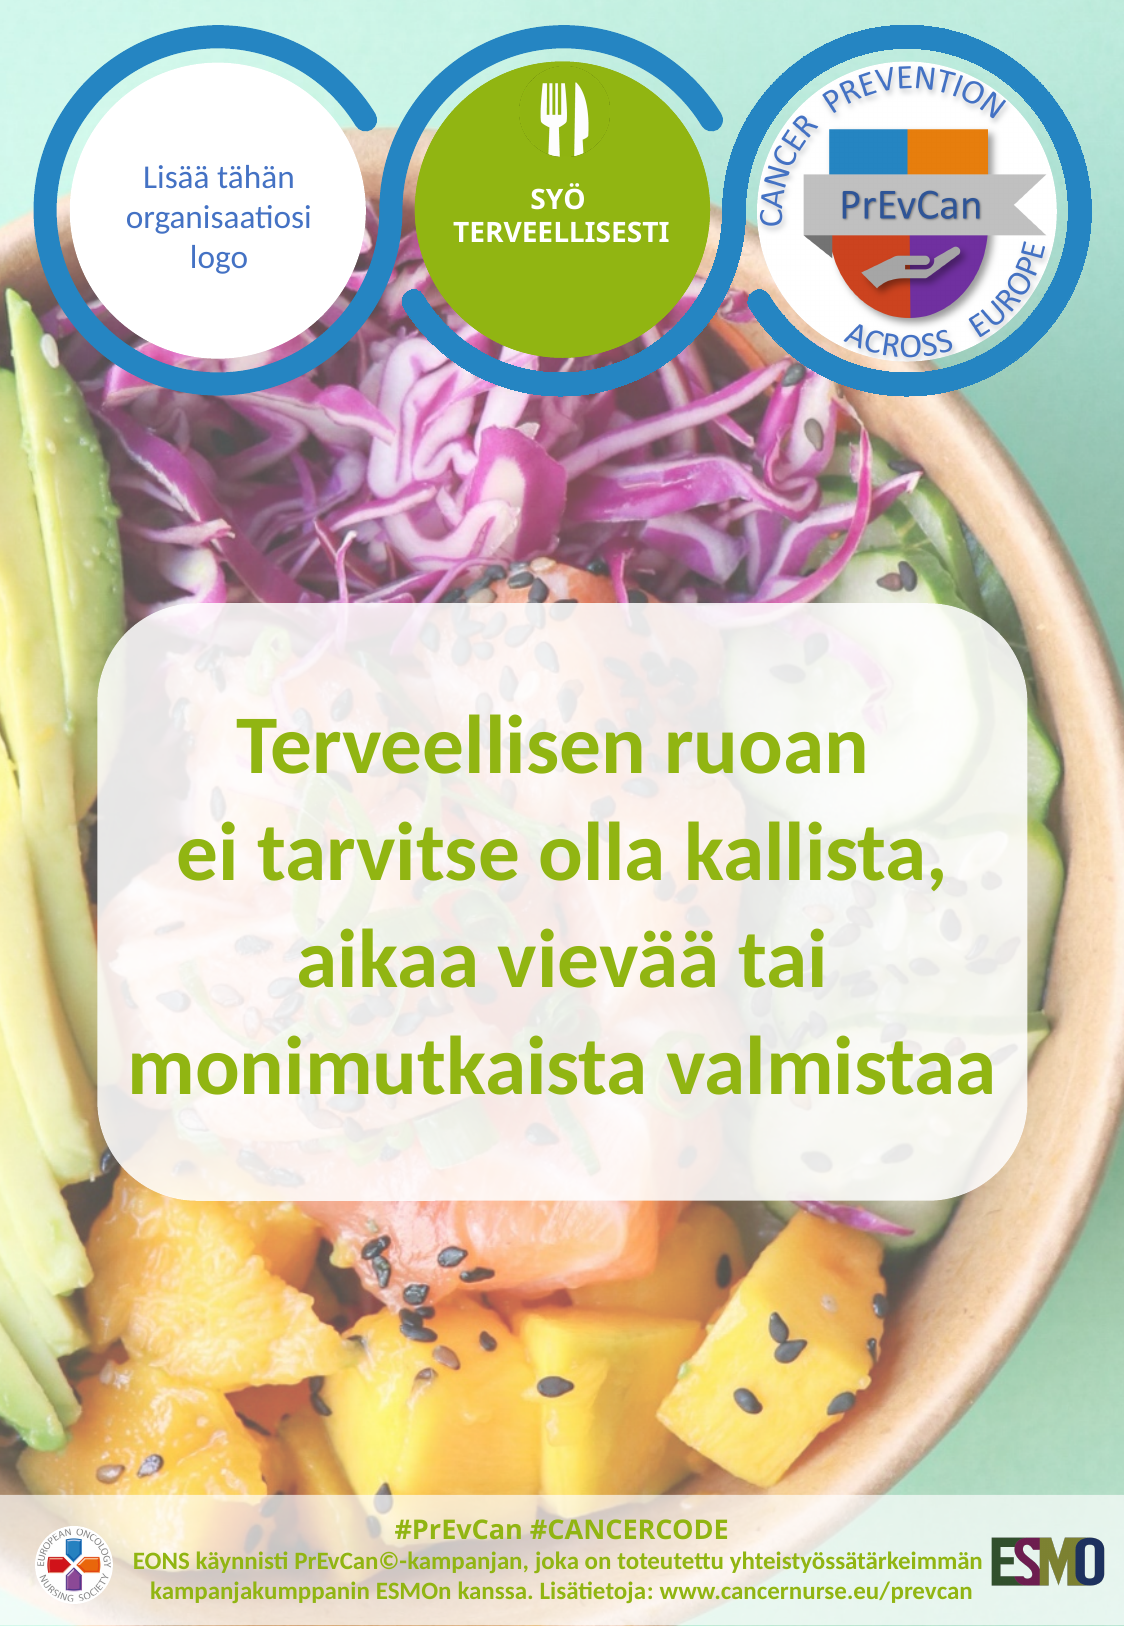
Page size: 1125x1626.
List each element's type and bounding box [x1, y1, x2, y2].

text_box [0, 0, 1125, 1625]
